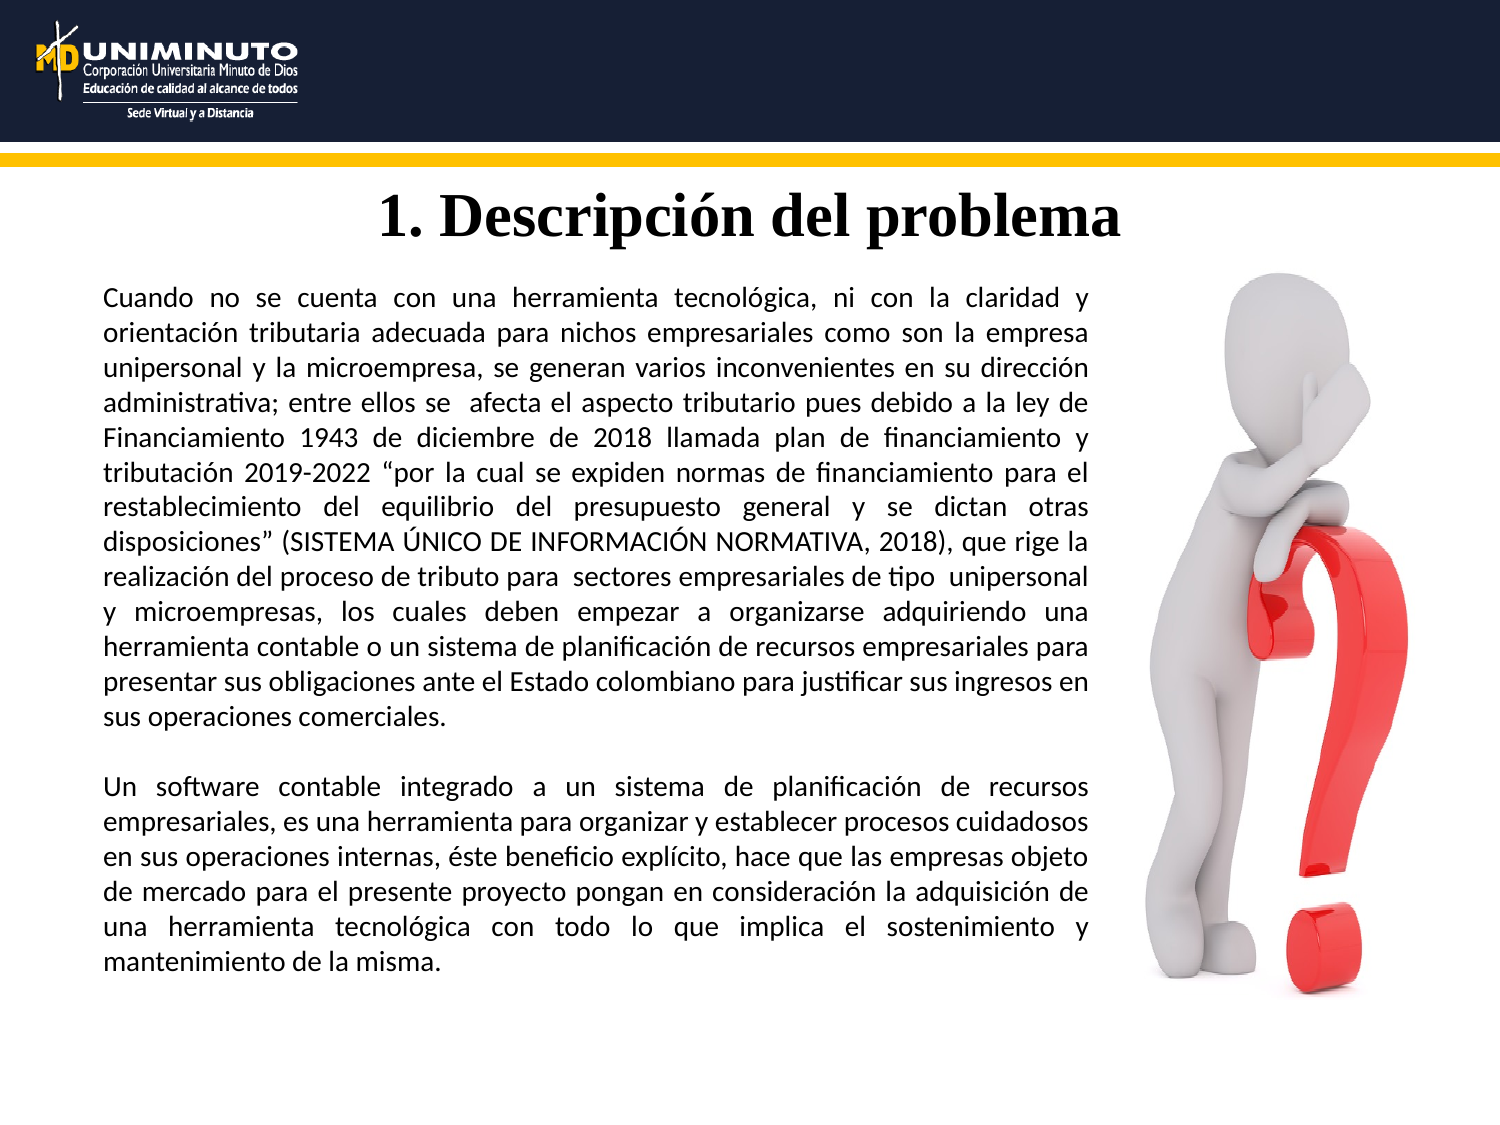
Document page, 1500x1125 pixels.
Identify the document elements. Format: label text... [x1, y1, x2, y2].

text_box Cuando no se cuenta con una herramienta tecnológica, ni con la claridad y orientación tributaria adecuada para nichos empresariales como son la empresa unipersonal y la microempresa, se generan varios inconvenientes en su dirección administrativa; entre ellos se afecta el aspecto tributario pues debido a la ley de Financiamiento 1943 de diciembre de 2018 llamada plan de financiamiento y tributación 2019-2022 “por la cual se expiden normas de financiamiento para el restablecimiento del equilibrio del presupuesto general y se dictan otras disposiciones” (SISTEMA ÚNICO DE INFORMACIÓN NORMATIVA, 2018), que rige la realización del proceso de tributo para sectores empresariales de tipo unipersonal y microempresas, los cuales deben empezar a organizarse adquiriendo una herramienta contable o un sistema de planificación de recursos empresariales para presentar sus obligaciones ante el Estado colombiano para justificar sus ingresos en sus operaciones comerciales. Un software contable integrado a un sistema de planificación de recursos empresariales, es una herramienta para organizar y establecer procesos cuidadosos en sus operaciones internas, éste beneficio explícito, hace que las empresas objeto de mercado para el presente proyecto pongan en consideración la adquisición de una herramienta tecnológica con todo lo que implica el sostenimiento y mantenimiento de la misma. [88, 243, 1105, 1047]
text_box 1. Descripción del problema [112, 143, 1388, 260]
picture [0, 0, 1500, 1125]
